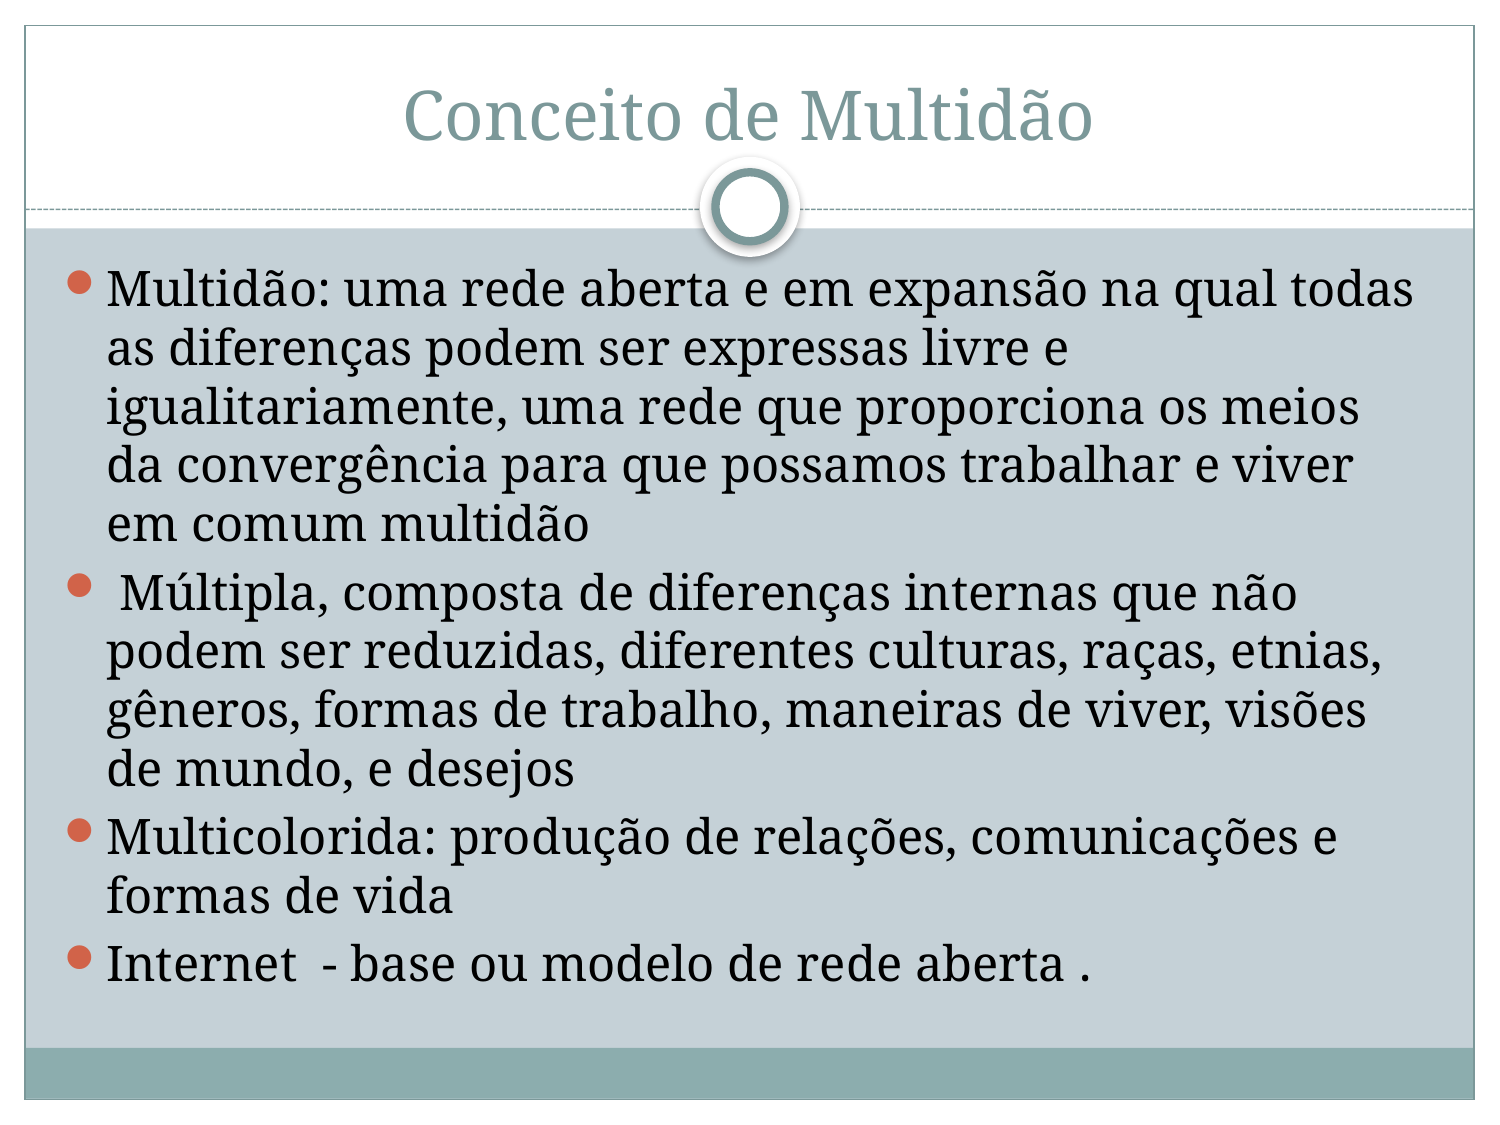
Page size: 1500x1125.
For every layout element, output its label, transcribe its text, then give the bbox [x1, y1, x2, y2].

title Conceito de Multidão [49, 37, 1450, 162]
list Multidão: uma rede aberta e em expansão na qual todas as diferenças podem ser expressas livre e igualitariamente, uma rede que proporciona os meios da convergência para que possamos trabalhar e viver em comum multidão Múltipla, composta de diferenças internas que não podem ser reduzidas, diferentes culturas, raças, etnias, gêneros, formas de trabalho, maneiras de viver, visões de mundo, e desejos Multicolorida: produção de relações, comunicações e formas de vida Internet - base ou modelo de rede aberta . [49, 250, 1445, 1001]
